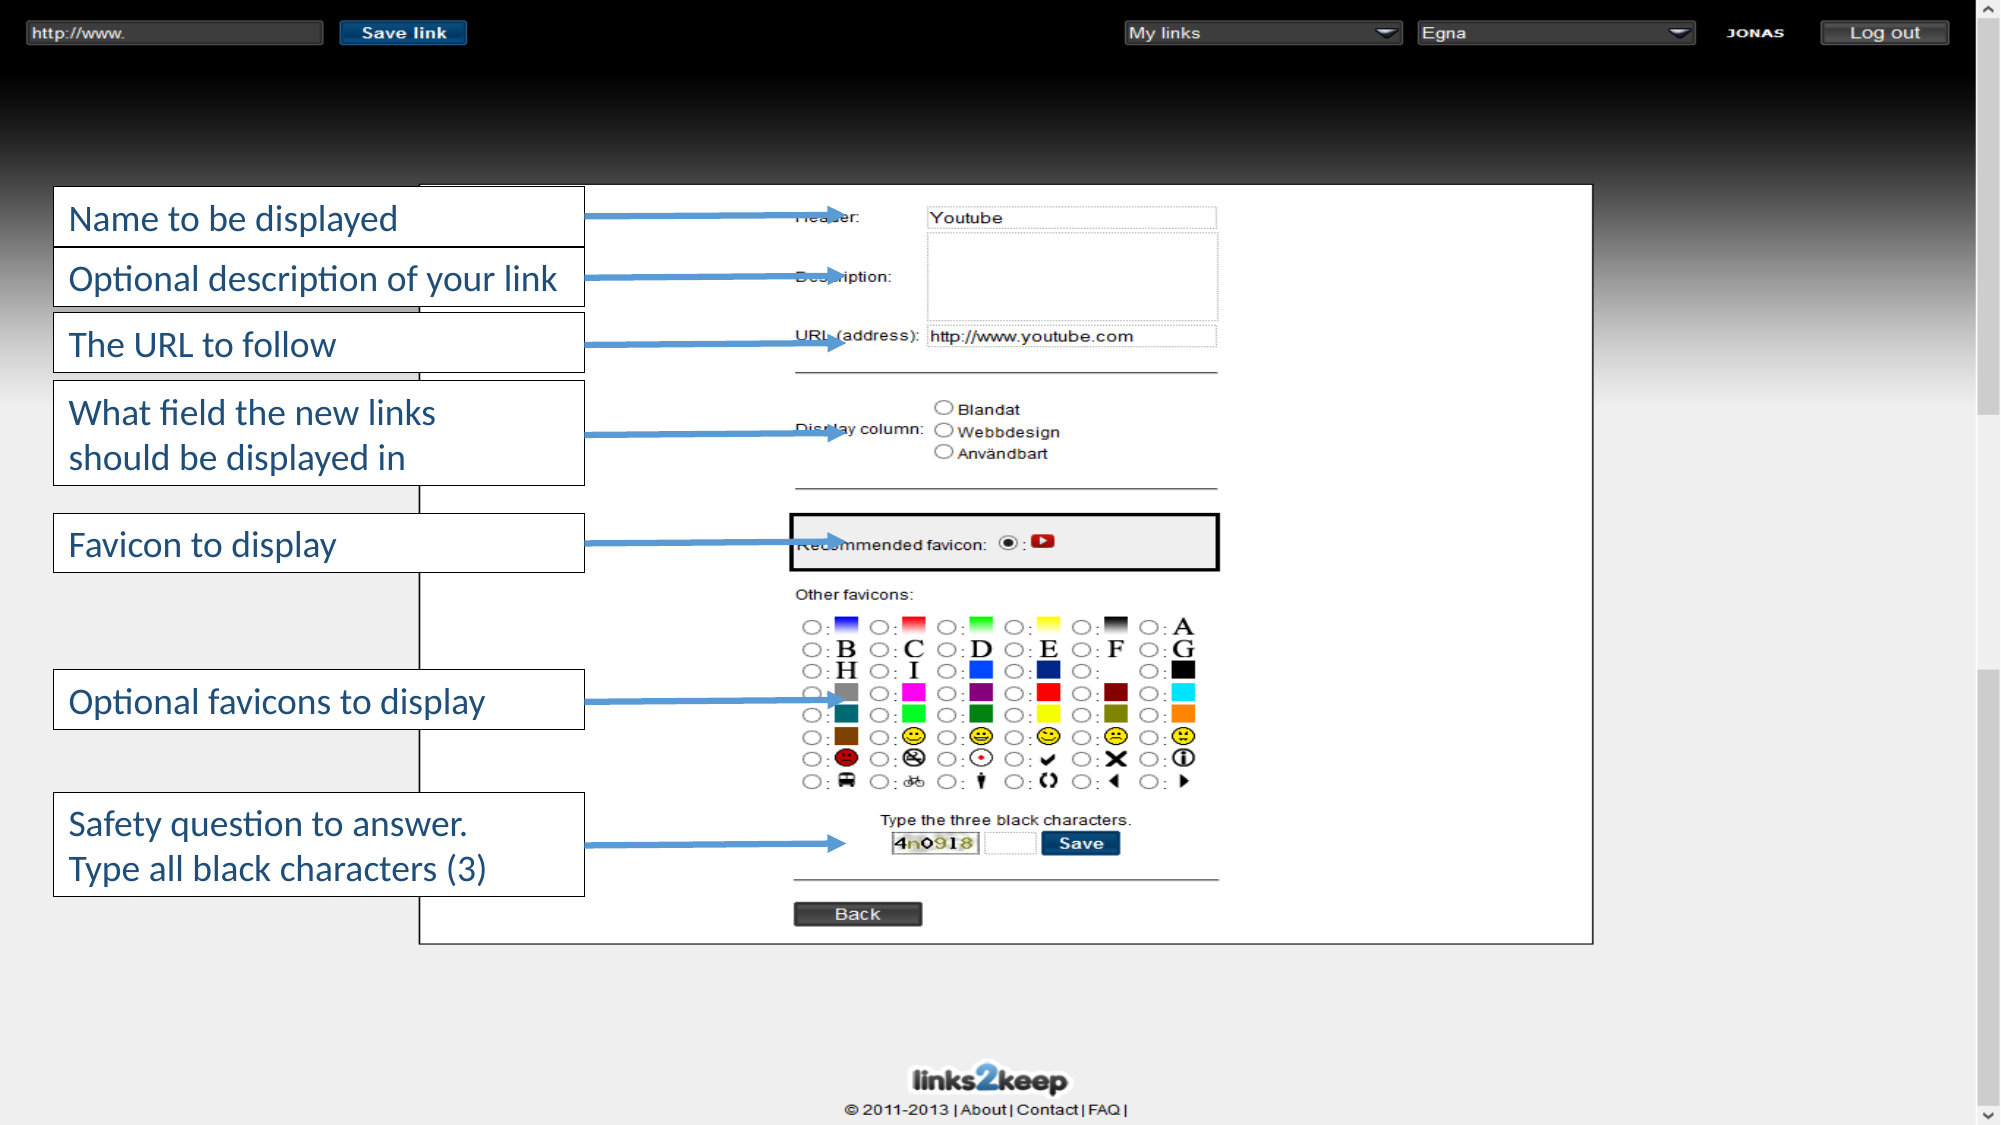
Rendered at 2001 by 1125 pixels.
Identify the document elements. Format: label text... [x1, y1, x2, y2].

text_box Optional favicons to display [53, 669, 585, 730]
text_box Favicon to display [53, 513, 585, 573]
text_box The URL to follow [53, 312, 585, 373]
picture [0, 0, 2001, 1125]
text_box What field the new links should be displayed in [53, 380, 585, 486]
text_box Optional description of your link [53, 247, 585, 307]
text_box Name to be displayed [53, 186, 585, 247]
text_box Safety question to answer. Type all black characters (3) [53, 792, 585, 897]
